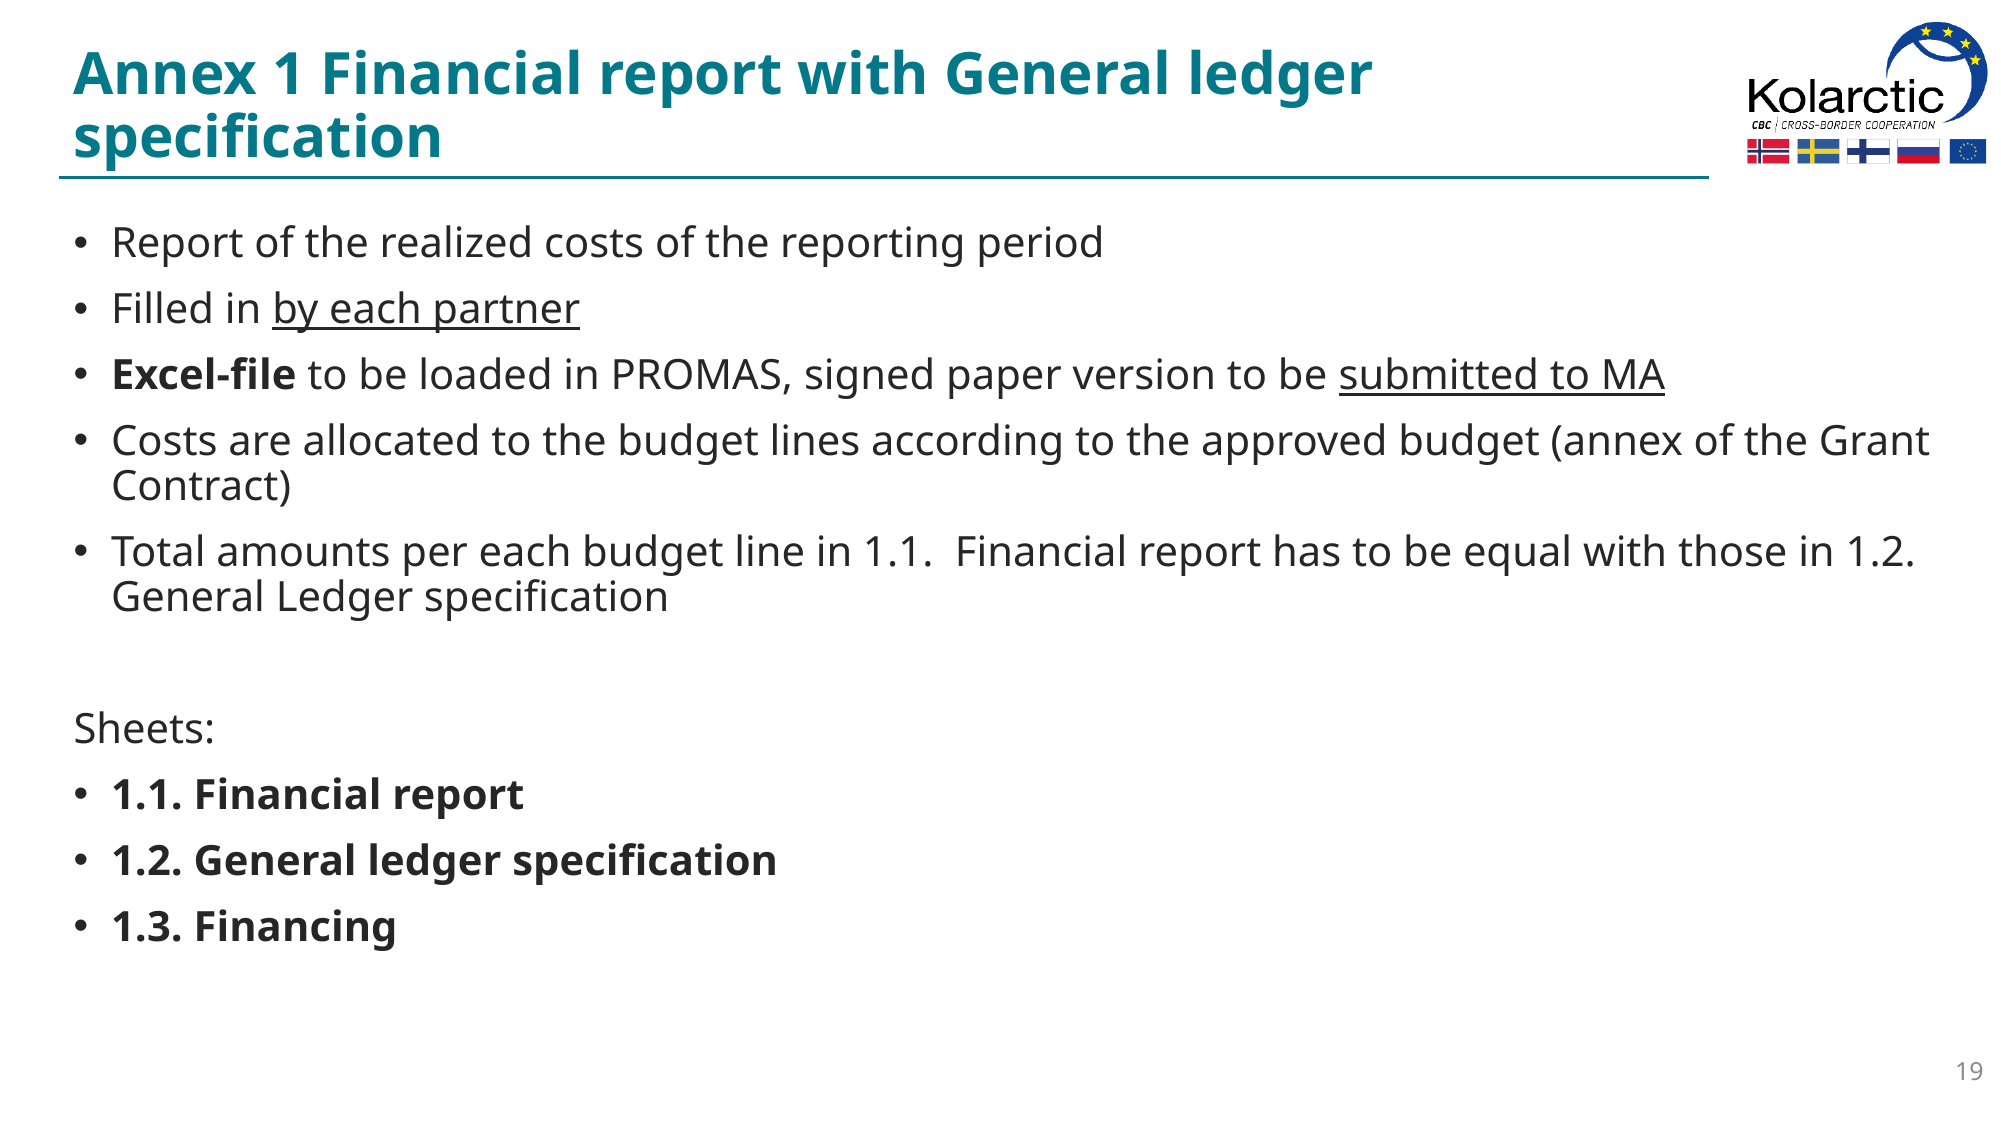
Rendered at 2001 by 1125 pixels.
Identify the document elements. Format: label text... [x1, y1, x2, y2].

list Report of the realized costs of the reporting period Filled in by each partner Excel-file to be loaded in PROMAS, signed paper version to be submitted to MA Costs are allocated to the budget lines according to the approved budget (annex of the Grant Contract) Total amounts per each budget line in 1.1. Financial report has to be equal with those in 1.2. General Ledger specification Sheets: 1.1. Financial report 1.2. General ledger specification 1.3. Financing [58, 214, 1954, 1024]
title Annex 1 Financial report with General ledger specification [58, 14, 1710, 178]
picture [1724, 10, 2000, 181]
slide_number 19 [1921, 1042, 1999, 1102]
